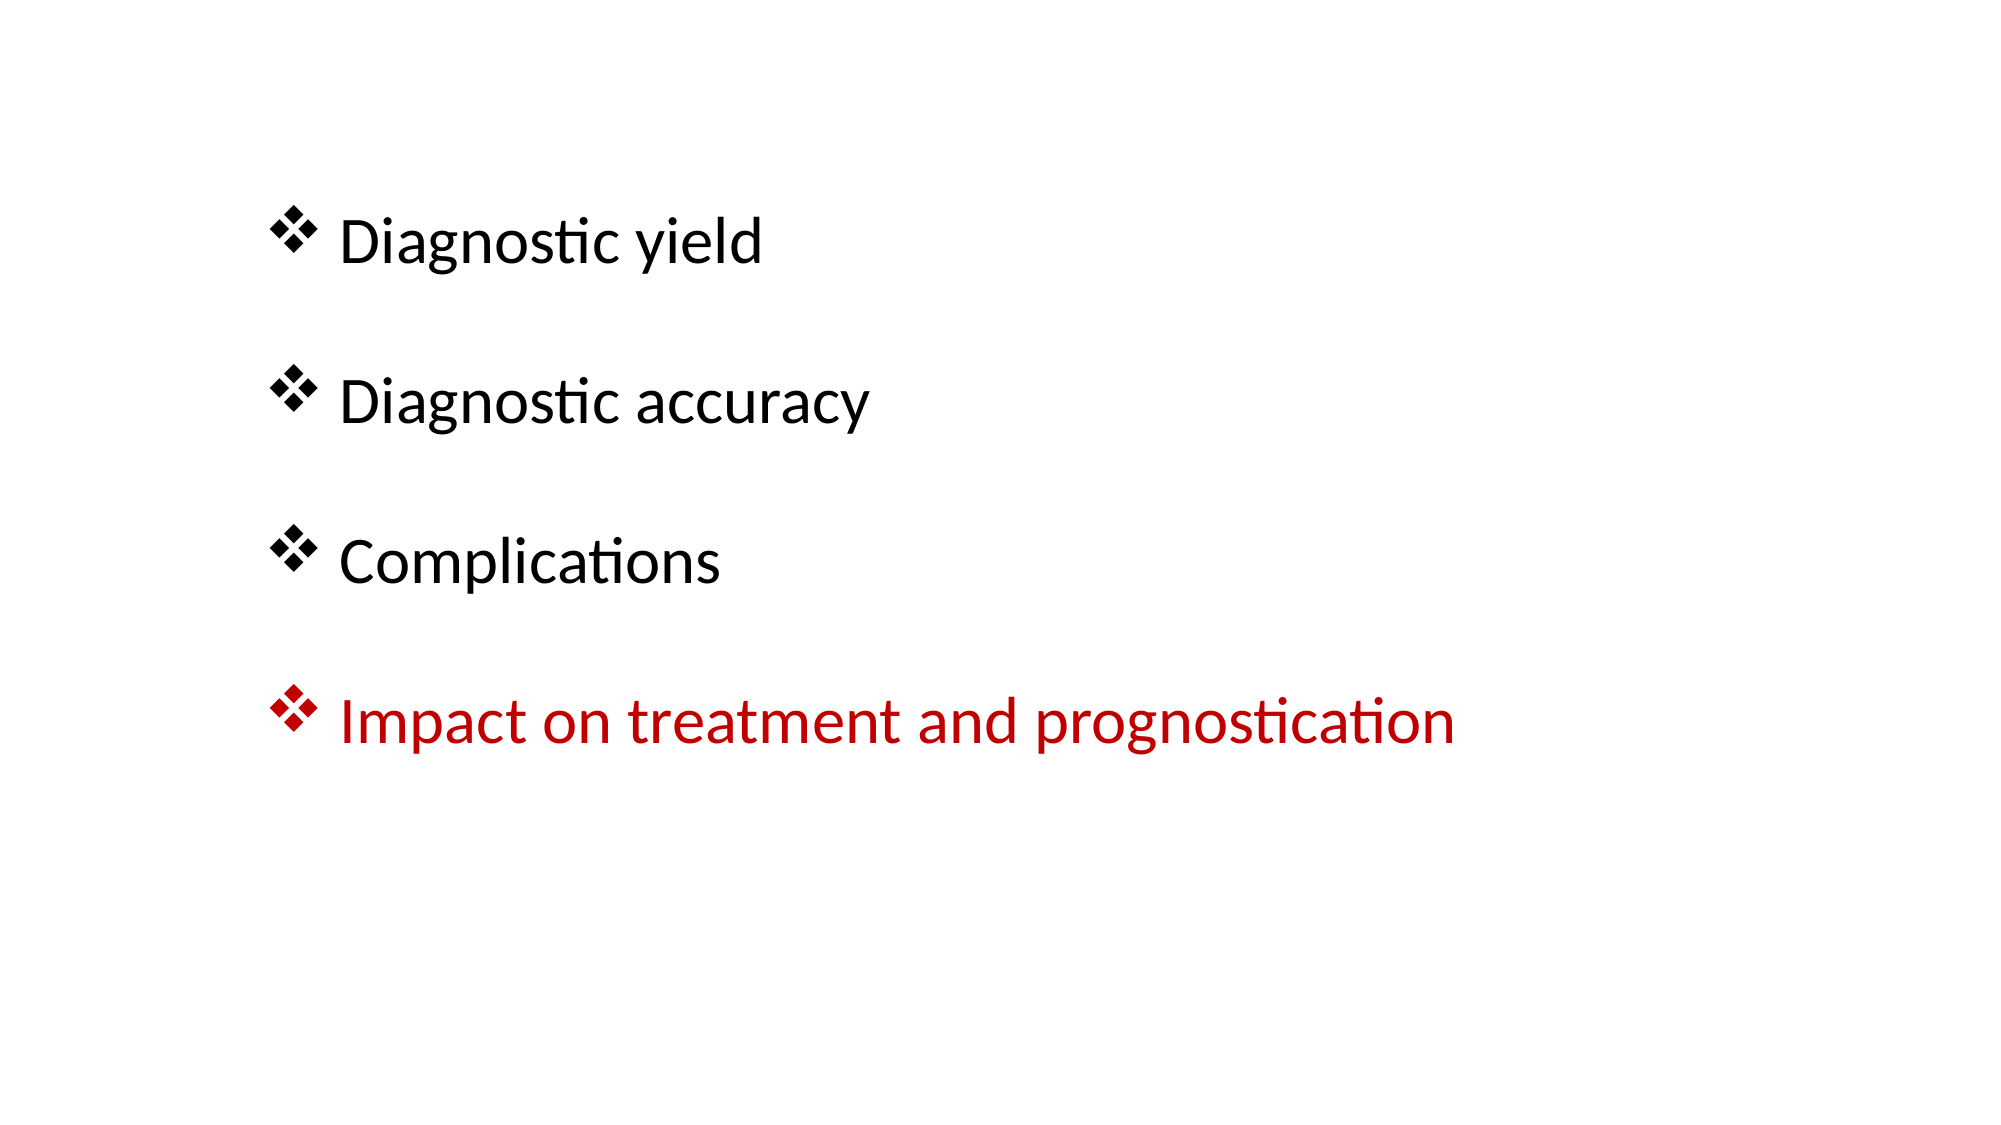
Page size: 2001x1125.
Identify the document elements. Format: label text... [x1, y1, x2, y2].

text_box Diagnostic yield Diagnostic accuracy Complications Impact on treatment and prognostication [250, 189, 1473, 765]
